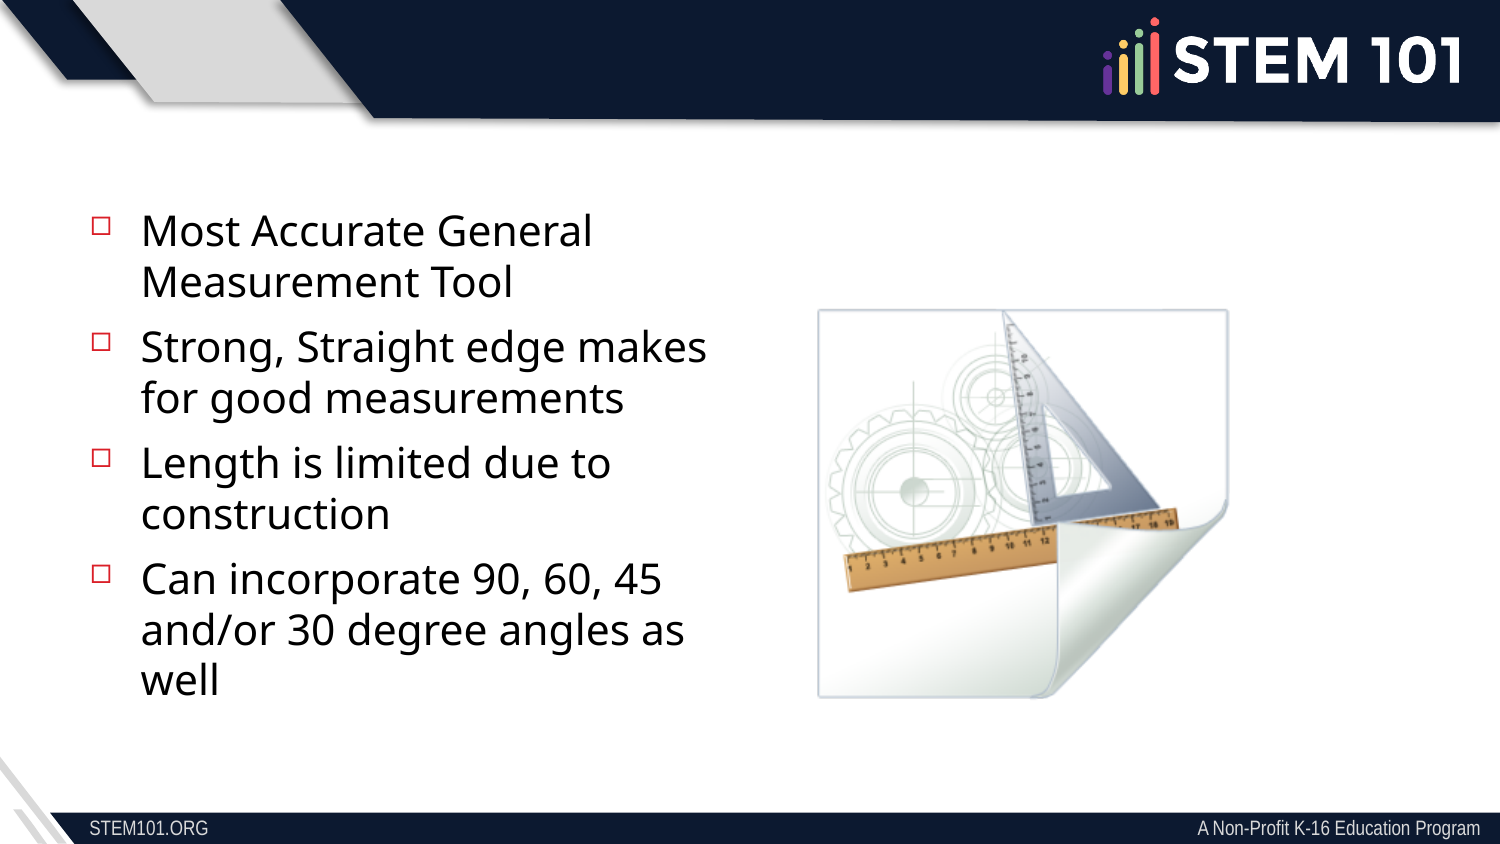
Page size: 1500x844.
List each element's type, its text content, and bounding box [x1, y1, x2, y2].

picture [1103, 17, 1459, 95]
picture [805, 290, 1234, 719]
list Most Accurate General Measurement Tool Strong, Straight edge makes for good measurements Length is limited due to construction Can incorporate 90, 60, 45 and/or 30 degree angles as well [75, 196, 738, 754]
